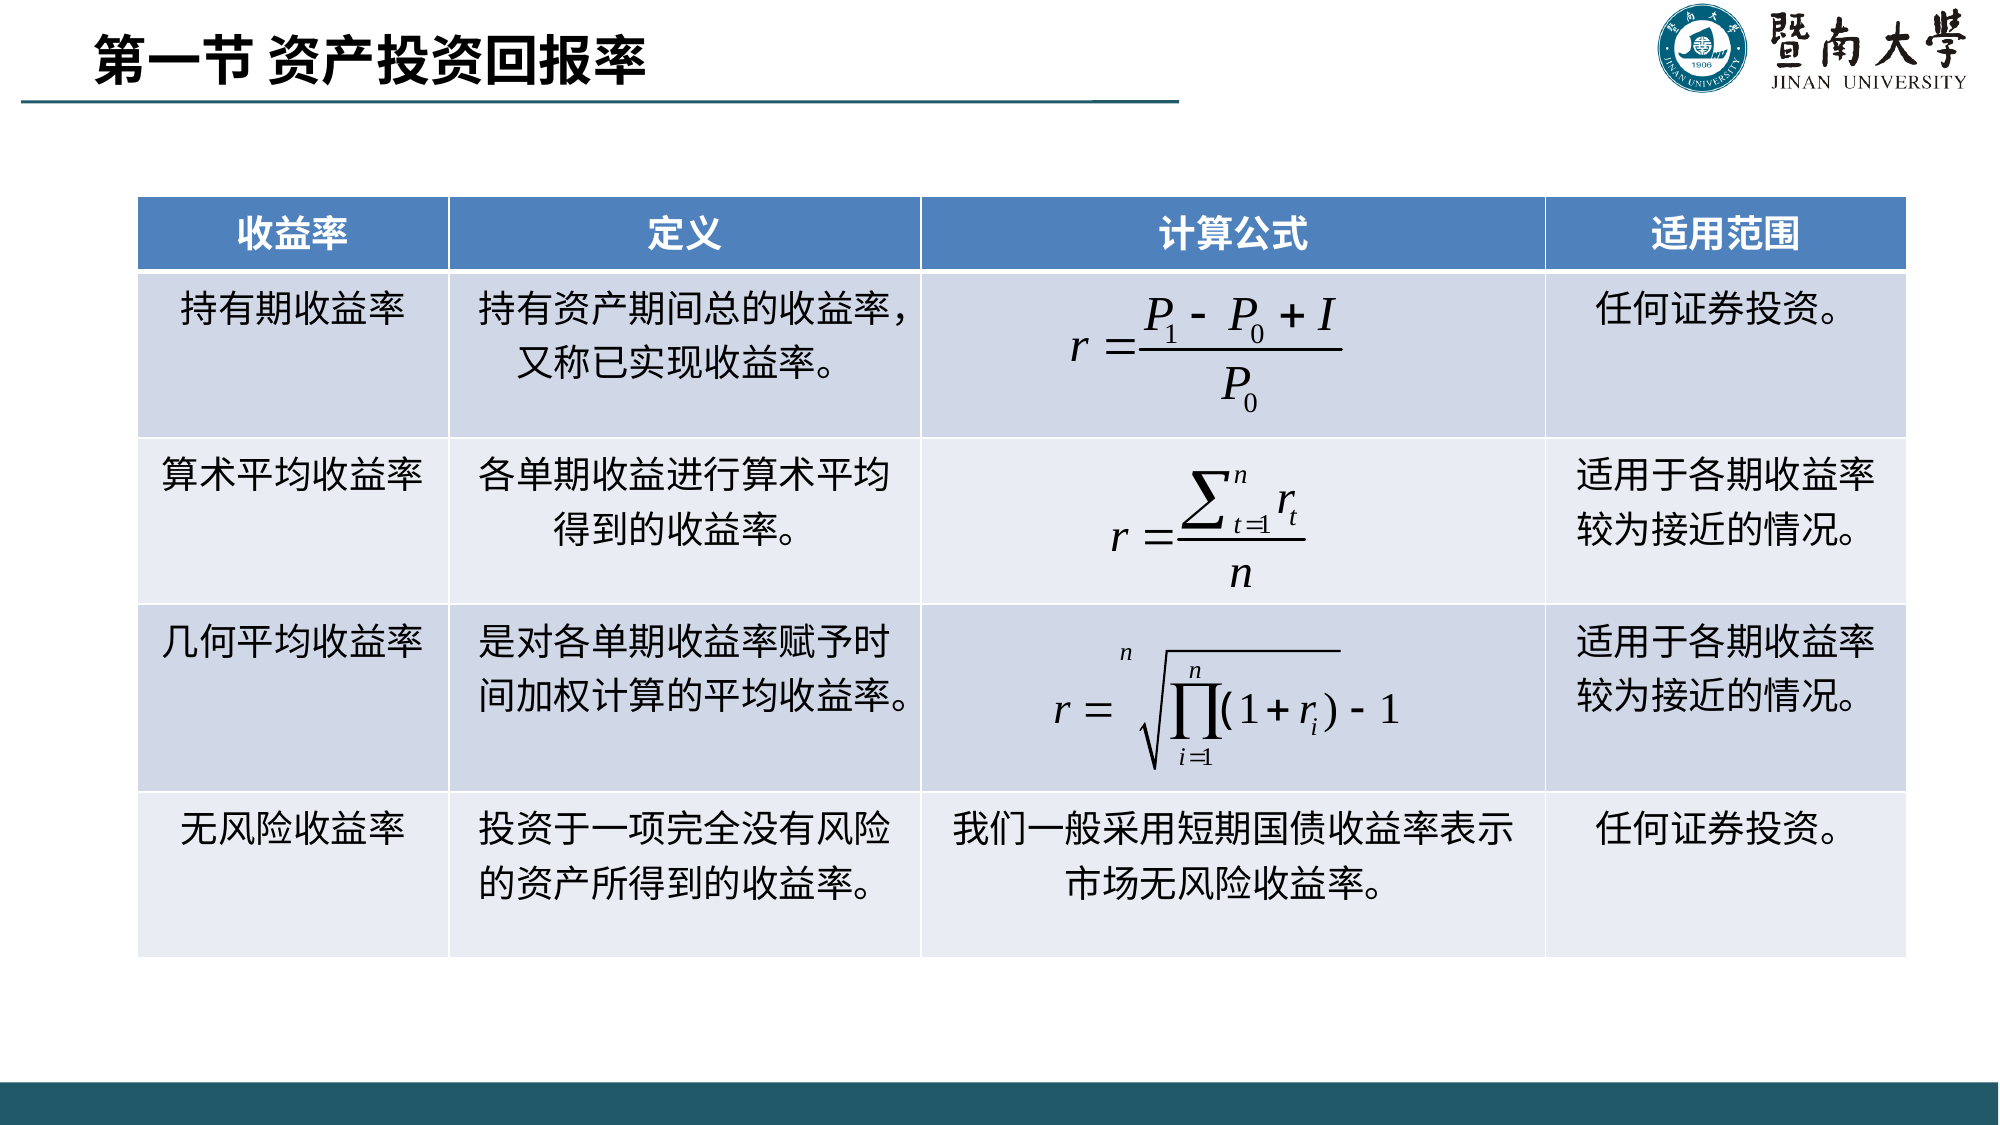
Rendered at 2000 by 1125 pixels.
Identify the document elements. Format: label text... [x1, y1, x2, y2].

table_cell [922, 274, 1545, 437]
table_header 计算公式 [922, 197, 1545, 269]
table_header 定义 [450, 197, 920, 269]
table_cell 无风险收益率 [138, 793, 448, 957]
table_cell 适用于各期收益率较为接近的情况。 [1546, 439, 1906, 603]
table_cell 任何证券投资。 [1546, 793, 1906, 957]
table_cell 适用于各期收益率较为接近的情况。 [1546, 605, 1906, 791]
table_cell 是对各单期收益率赋予时间加权计算的平均收益率。 [450, 605, 920, 791]
table_header 收益率 [138, 197, 448, 269]
table_header 适用范围 [1546, 197, 1906, 269]
picture [1657, 3, 1967, 93]
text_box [1045, 631, 1409, 779]
text_box 第一节 资产投资回报率 [78, 19, 740, 99]
table_cell [922, 605, 1545, 791]
table_cell 持有期收益率 [138, 274, 448, 437]
table_cell 投资于一项完全没有风险的资产所得到的收益率。 [450, 793, 920, 957]
table_cell 几何平均收益率 [138, 605, 448, 791]
table_cell 任何证券投资。 [1546, 274, 1906, 437]
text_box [1101, 452, 1315, 601]
table_cell 持有资产期间总的收益率，又称已实现收益率。 [450, 274, 920, 437]
table_cell [922, 439, 1545, 603]
table_cell 我们一般采用短期国债收益率表示市场无风险收益率。 [922, 793, 1545, 957]
table_cell 各单期收益进行算术平均得到的收益率。 [450, 439, 920, 603]
table_cell 算术平均收益率 [138, 439, 448, 603]
text_box [78, 160, 1921, 356]
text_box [1060, 282, 1355, 423]
